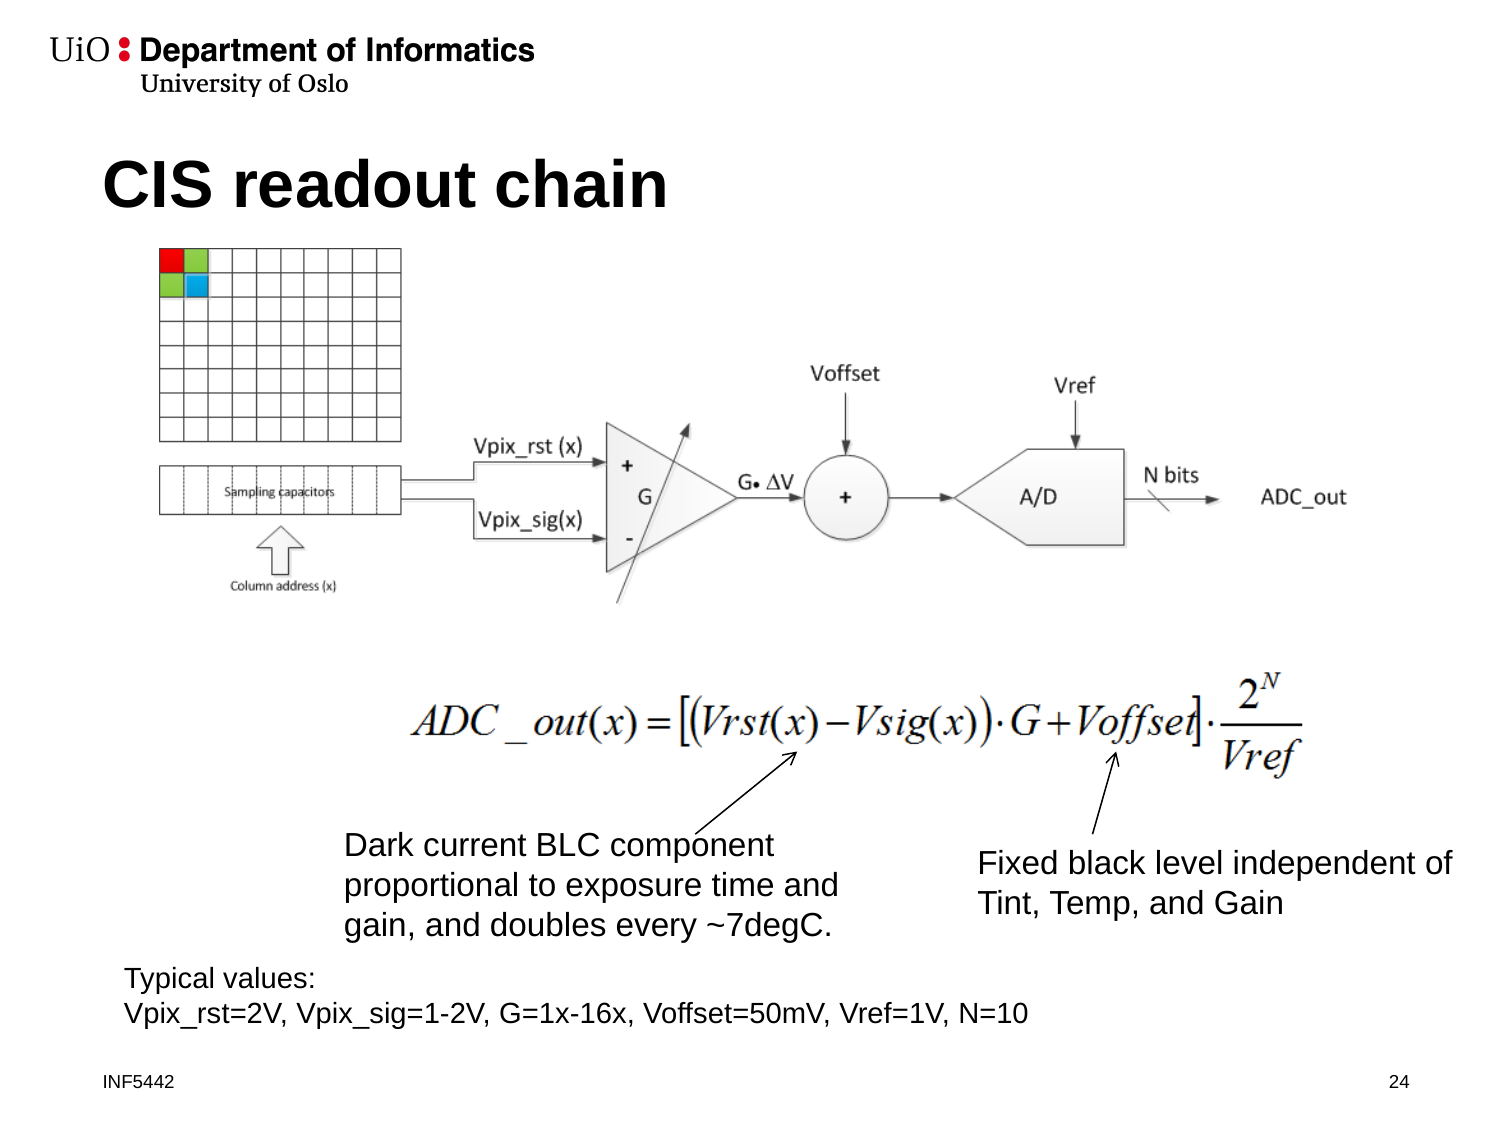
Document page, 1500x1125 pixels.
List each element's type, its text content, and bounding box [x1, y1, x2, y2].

slide_number INF5442 [87, 1024, 401, 1101]
text_box Dark current BLC component proportional to exposure time and gain, and doubles every ~7degC. [329, 815, 904, 951]
text_box Fixed black level independent of Tint, Temp, and Gain [962, 834, 1483, 929]
picture [159, 248, 1347, 786]
picture [50, 37, 534, 97]
slide_number 24 [1312, 1024, 1426, 1101]
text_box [1092, 751, 1117, 835]
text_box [694, 751, 798, 835]
text_box Typical values: Vpix_rst=2V, Vpix_sig=1-2V, G=1x-16x, Voffset=50mV, Vref=1V, N=10 [109, 951, 1397, 1037]
title CIS readout chain [87, 99, 1426, 263]
